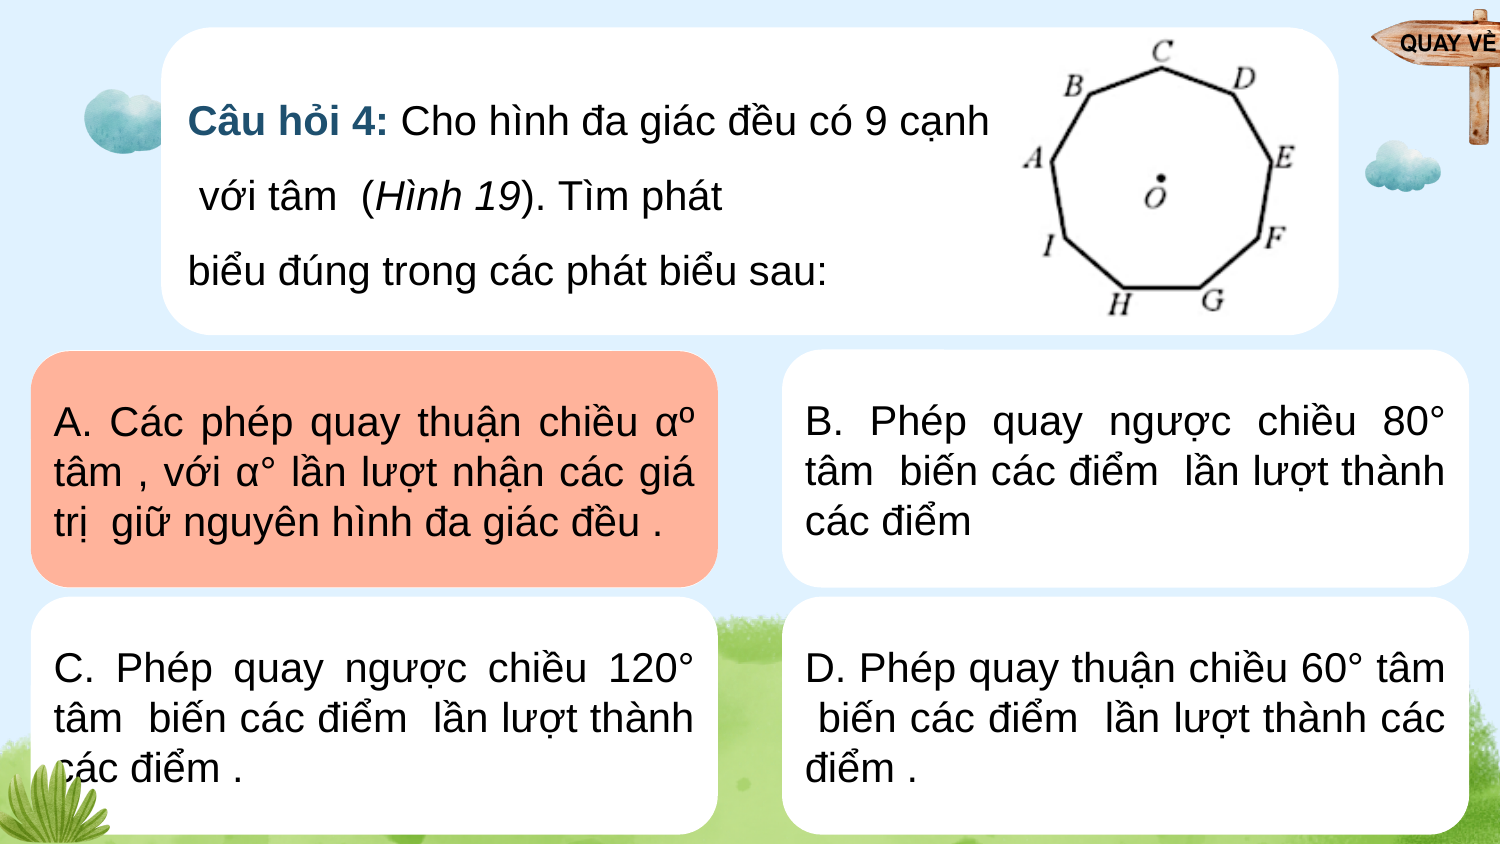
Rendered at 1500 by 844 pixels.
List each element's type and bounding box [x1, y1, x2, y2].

picture [1016, 29, 1303, 324]
picture [84, 89, 170, 154]
picture [1365, 8, 1500, 193]
picture [0, 596, 1500, 844]
